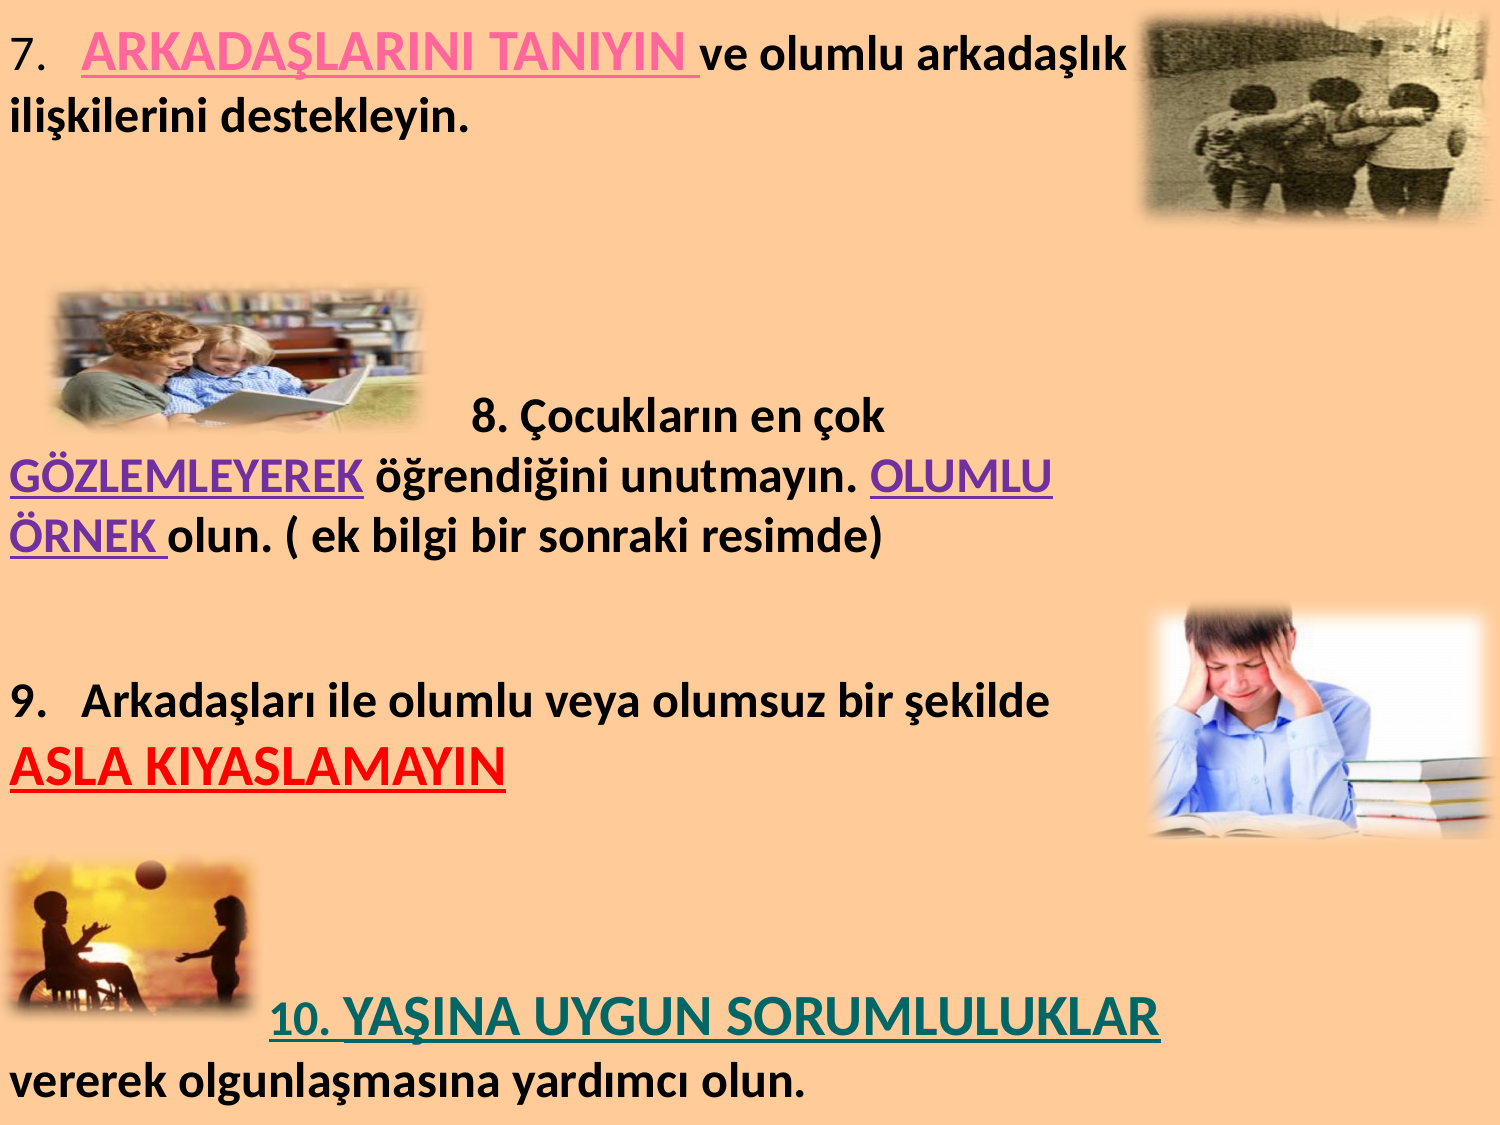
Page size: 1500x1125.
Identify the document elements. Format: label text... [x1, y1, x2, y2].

text_box 7. ARKADAŞLARINI TANIYIN ve olumlu arkadaşlık ilişkilerini destekleyin. 8. Çocukların en çok GÖZLEMLEYEREK öğrendiğini unutmayın. OLUMLU ÖRNEK olun. ( ek bilgi bir sonraki resimde) 9. Arkadaşları ile olumlu veya olumsuz bir şekilde ASLA KIYASLAMAYIN 10. YAŞINA UYGUN SORUMLULUKLAR vererek olgunlaşmasına yardımcı olun. [0, 5, 1187, 1115]
picture [41, 278, 433, 437]
picture [1139, 597, 1500, 850]
picture [1127, 4, 1500, 232]
picture [0, 848, 266, 1027]
